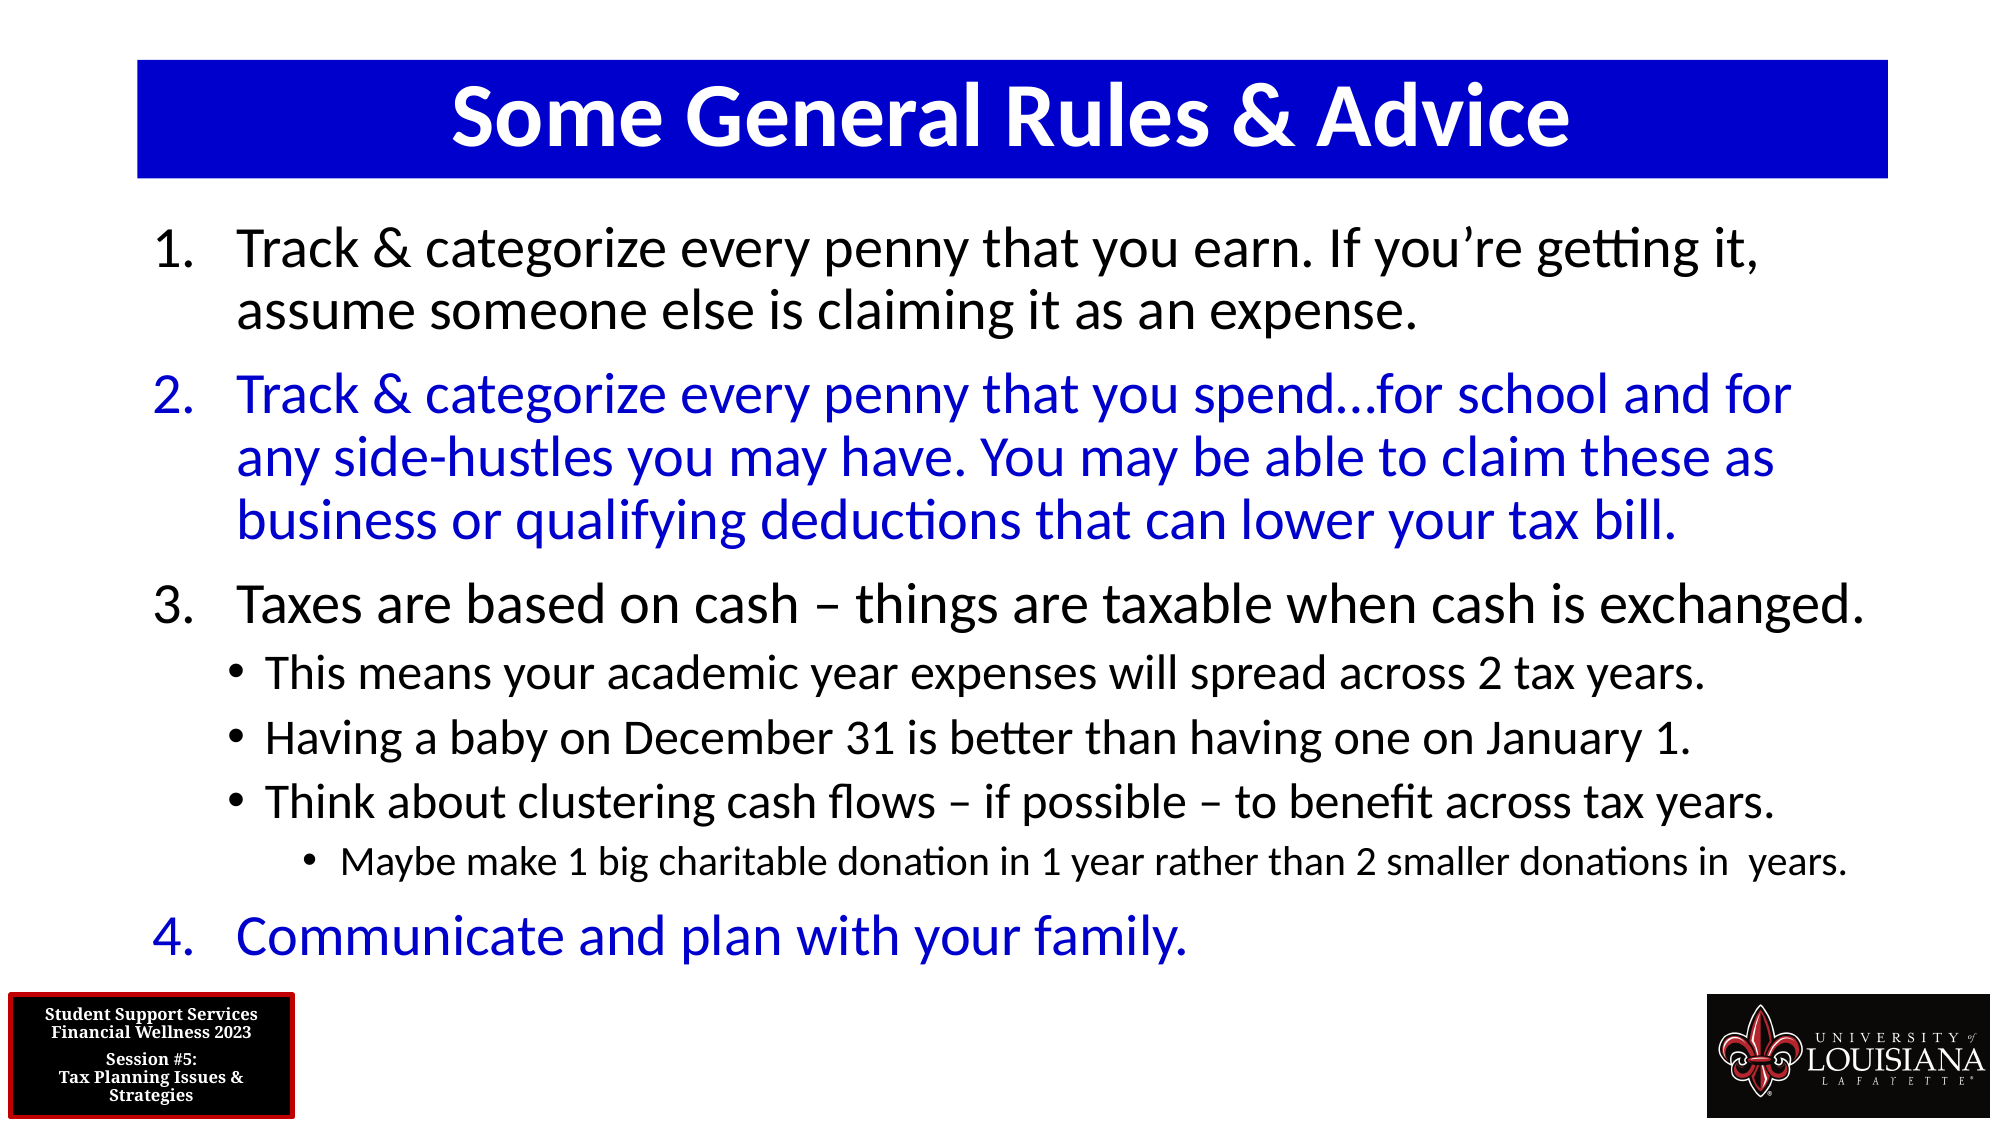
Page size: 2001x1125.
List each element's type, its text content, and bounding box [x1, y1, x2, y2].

picture [1707, 994, 1990, 1118]
text_box Track & categorize every penny that you earn. If you’re getting it, assume someone else is claiming it as an expense. Track & categorize every penny that you spend…for school and for any side-hustles you may have. You may be able to claim these as business or qualifying deductions that can lower your tax bill. Taxes are based on cash – things are taxable when cash is exchanged. This means your academic year expenses will spread across 2 tax years. Having a baby on December 31 is better than having one on January 1. Think about clustering cash flows – if possible – to benefit across tax years. Maybe make 1 big charitable donation in 1 year rather than 2 smaller donations in years. Communicate and plan with your family. [137, 209, 1888, 1006]
text_box Some General Rules & Advice [137, 59, 1888, 179]
